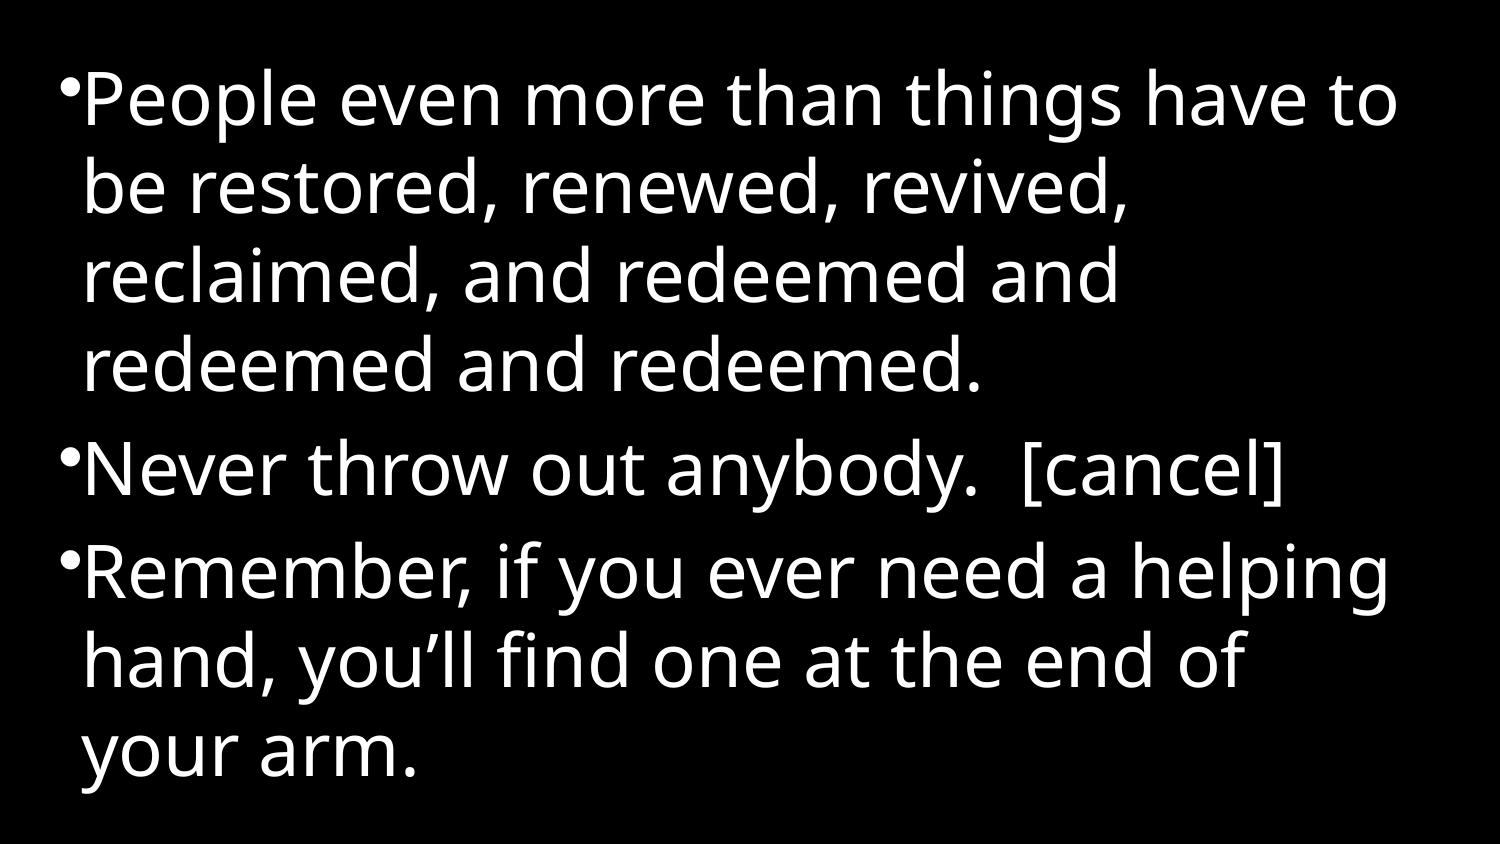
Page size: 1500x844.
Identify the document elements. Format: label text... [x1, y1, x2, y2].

list People even more than things have to be restored, renewed, revived, reclaimed, and redeemed and redeemed and redeemed. Never throw out anybody. [cancel] Remember, if you ever need a helping hand, you’ll find one at the end of your arm. [50, 46, 1425, 810]
